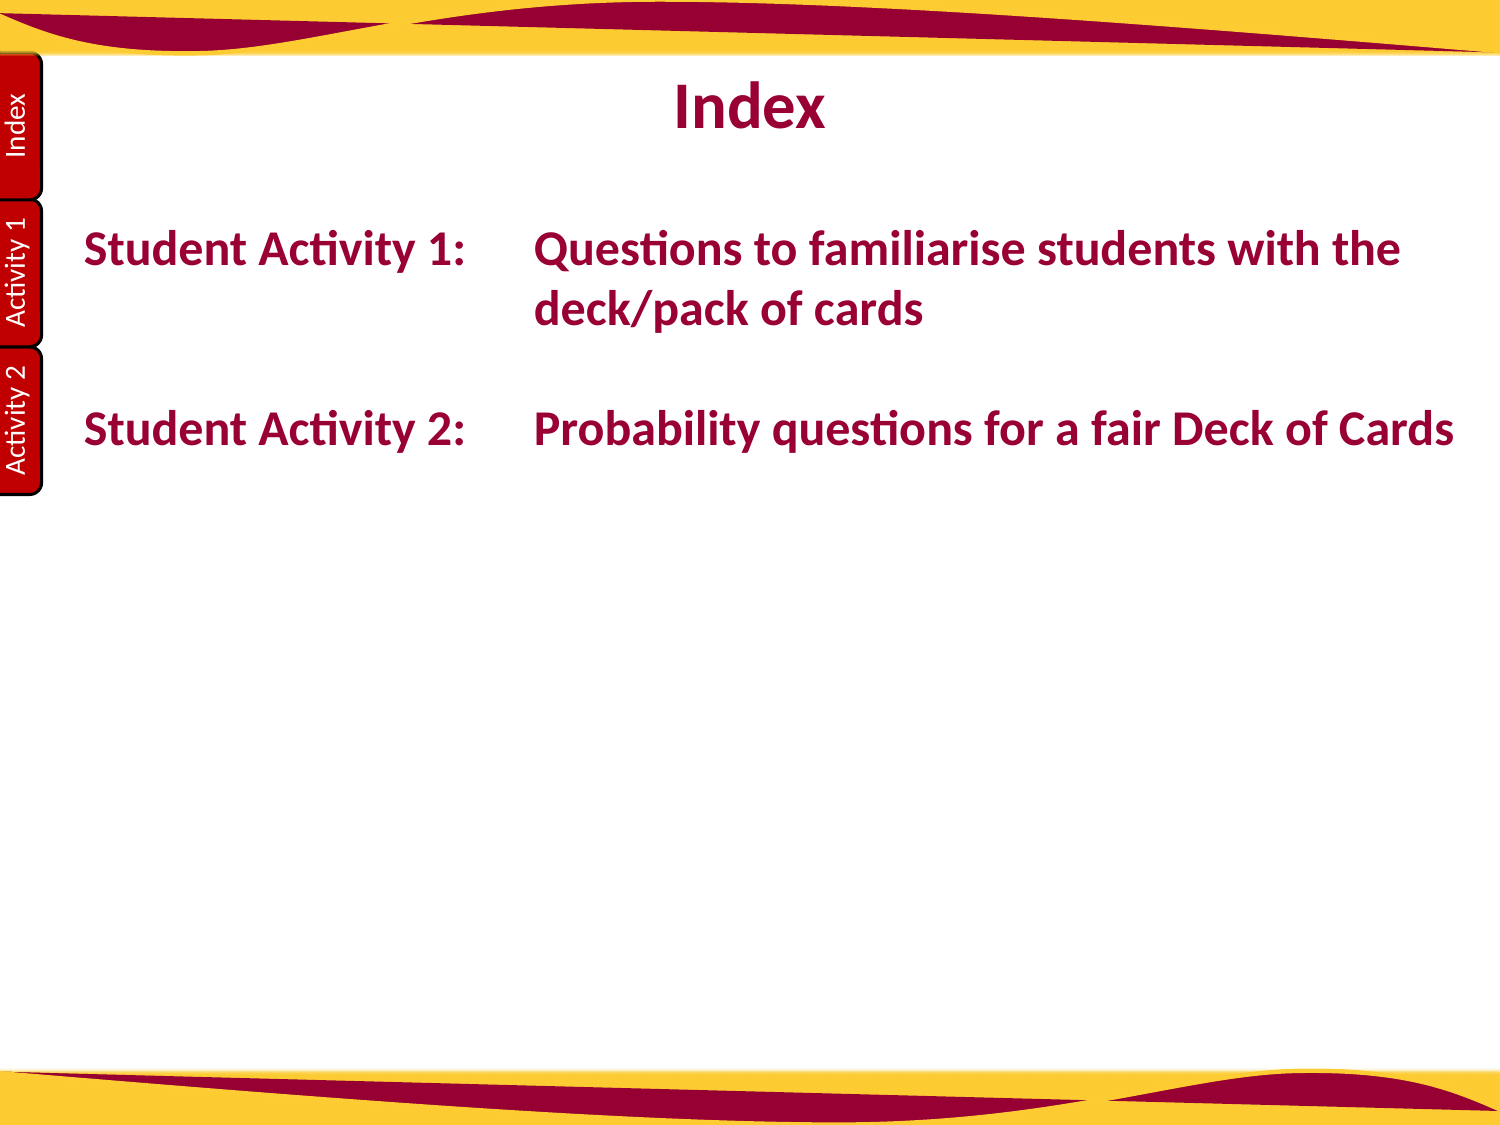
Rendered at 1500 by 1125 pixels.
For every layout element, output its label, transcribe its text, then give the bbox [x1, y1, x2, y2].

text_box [726, 0, 790, 789]
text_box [708, 334, 772, 1125]
text_box Index [794, 54, 842, 150]
text_box Index [658, 54, 721, 150]
text_box Student Activity 1: Questions to familiarise students with the deck/pack of cards Student Activity 2: Probability questions for a fair Deck of Cards [794, 208, 1470, 703]
text_box Student Activity 1: Questions to familiarise students with the deck/pack of cards Student Activity 2: Probability questions for a fair Deck of Cards [69, 208, 721, 703]
